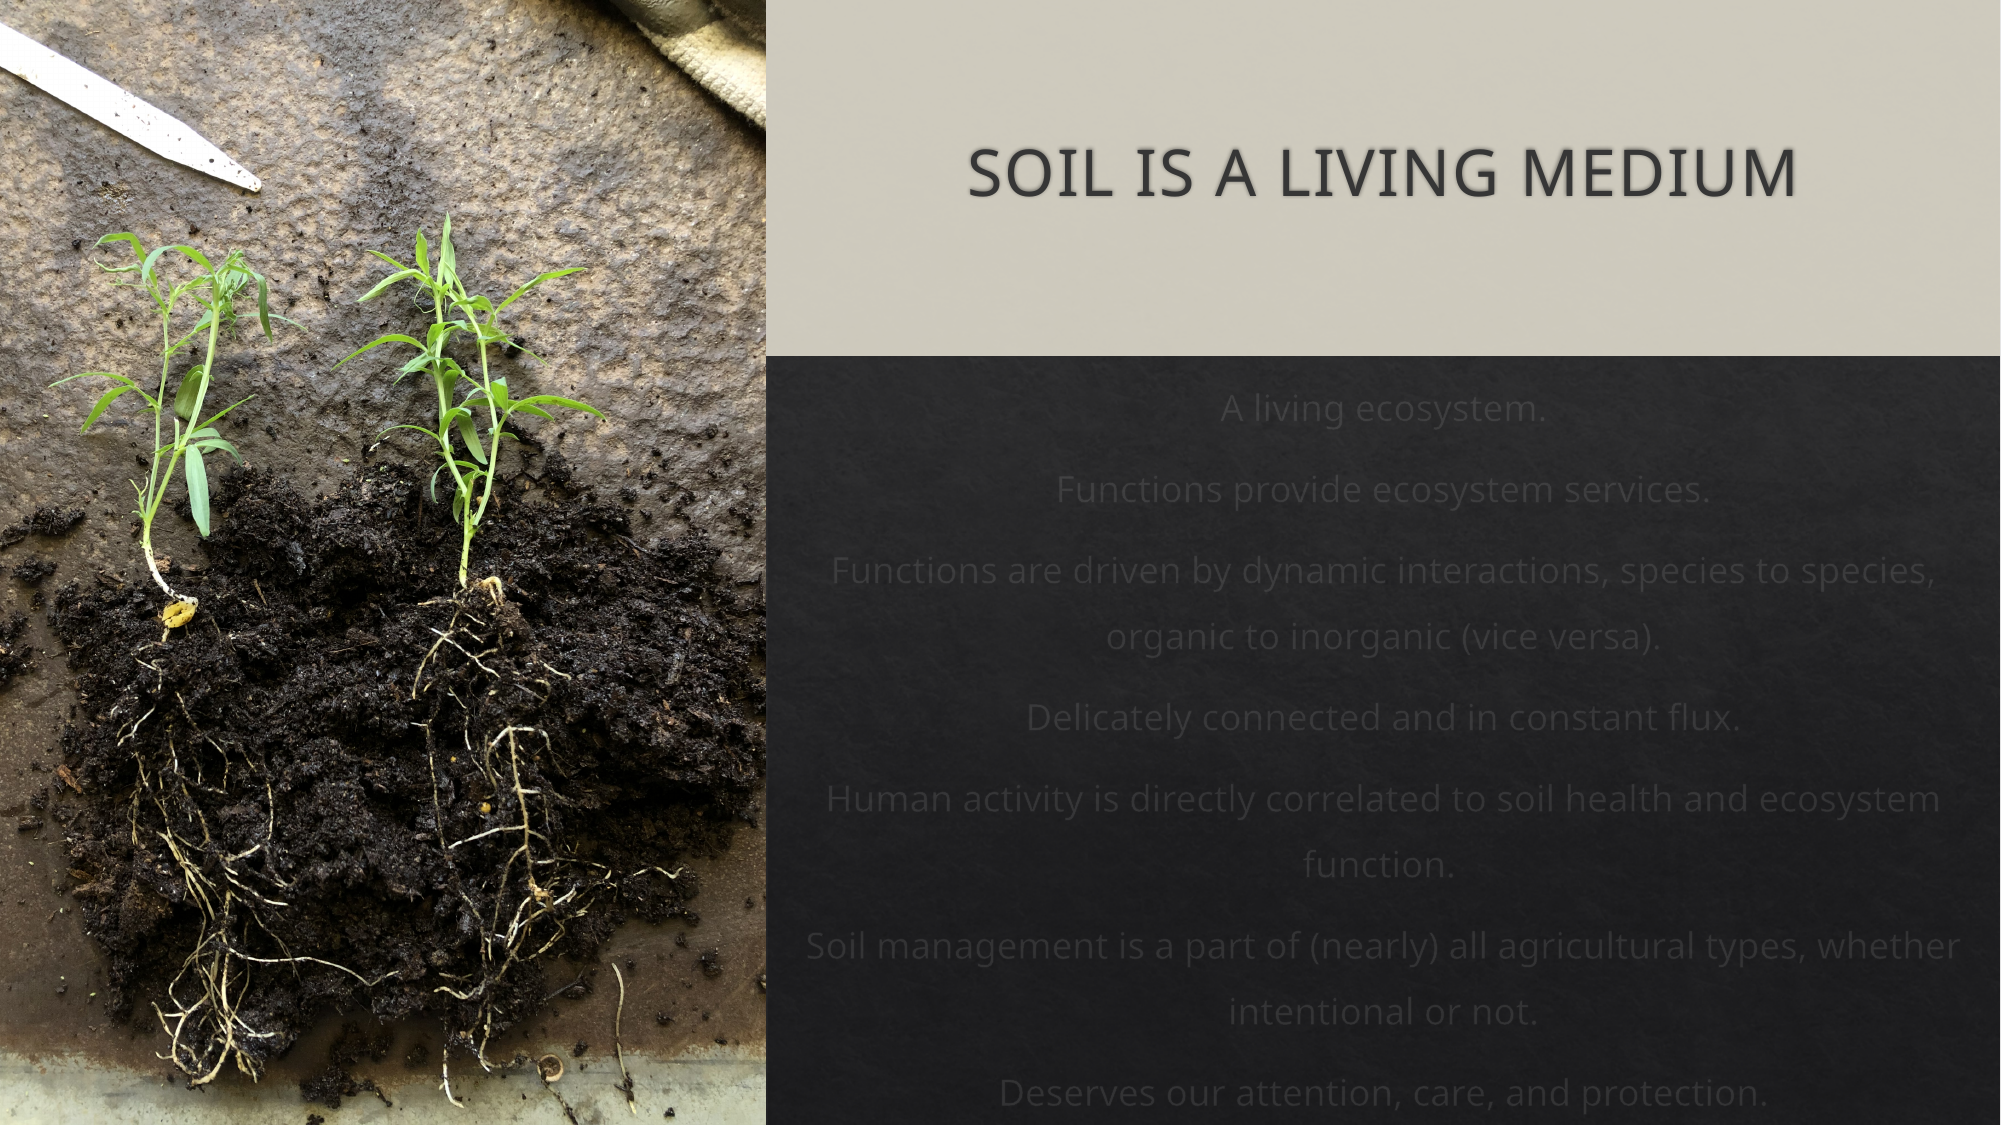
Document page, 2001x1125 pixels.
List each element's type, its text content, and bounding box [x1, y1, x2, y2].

title Soil Is a Living medium [893, 95, 1875, 255]
text_box A living ecosystem. Functions provide ecosystem services. Functions are driven by dynamic interactions, species to species, organic to inorganic (vice versa). Delicately connected and in constant flux. Human activity is directly correlated to soil health and ecosystem function. Soil management is a part of (nearly) all agricultural types, whether intentional or not. Deserves our attention, care, and protection. [776, 350, 2000, 1125]
picture [0, 0, 907, 1125]
